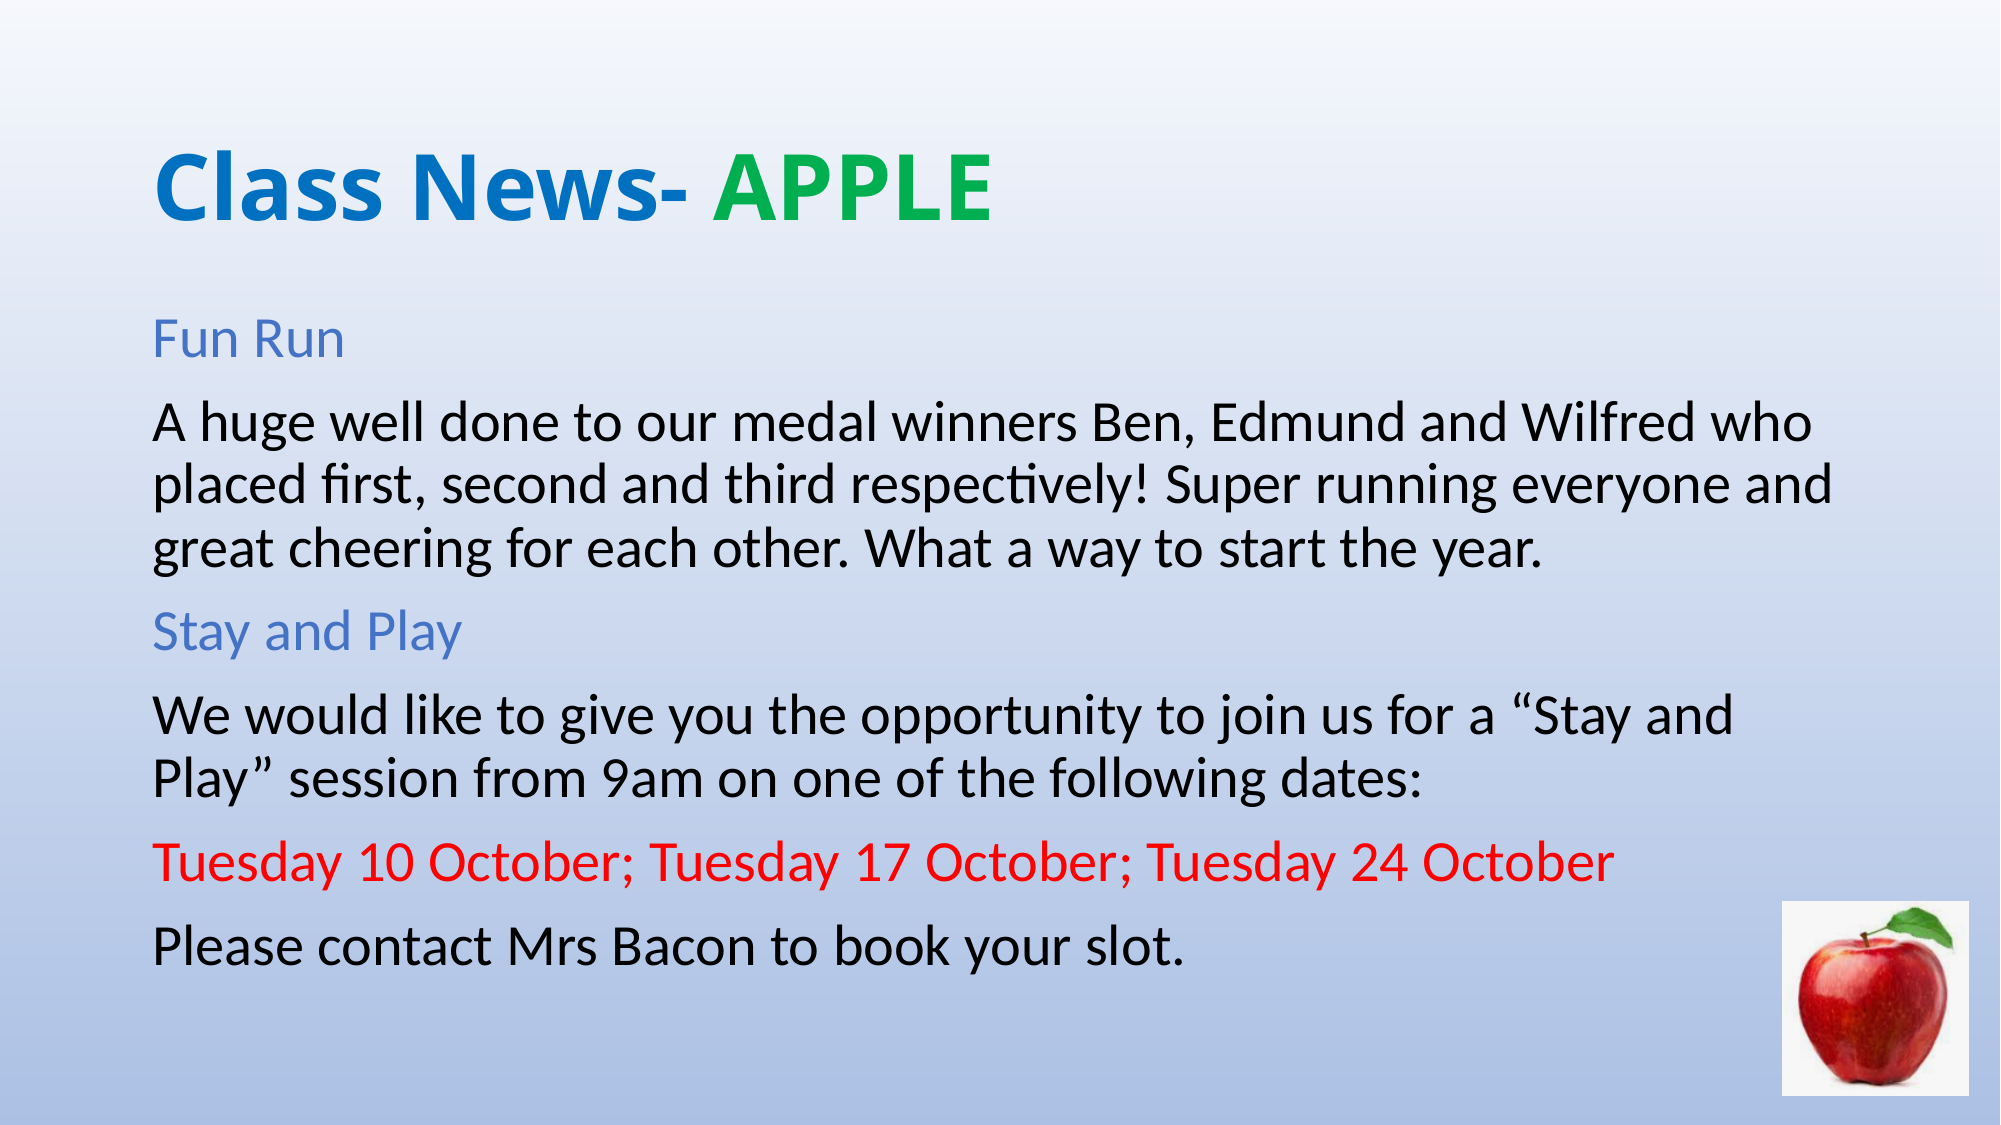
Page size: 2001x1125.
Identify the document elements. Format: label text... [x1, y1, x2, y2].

picture [1782, 901, 1969, 1096]
text_box Class News- APPLE [137, 81, 1863, 300]
list Fun Run A huge well done to our medal winners Ben, Edmund and Wilfred who placed first, second and third respectively! Super running everyone and great cheering for each other. What a way to start the year. Stay and Play We would like to give you the opportunity to join us for a “Stay and Play” session from 9am on one of the following dates: Tuesday 10 October; Tuesday 17 October; Tuesday 24 October Please contact Mrs Bacon to book your slot. [137, 300, 1863, 1014]
